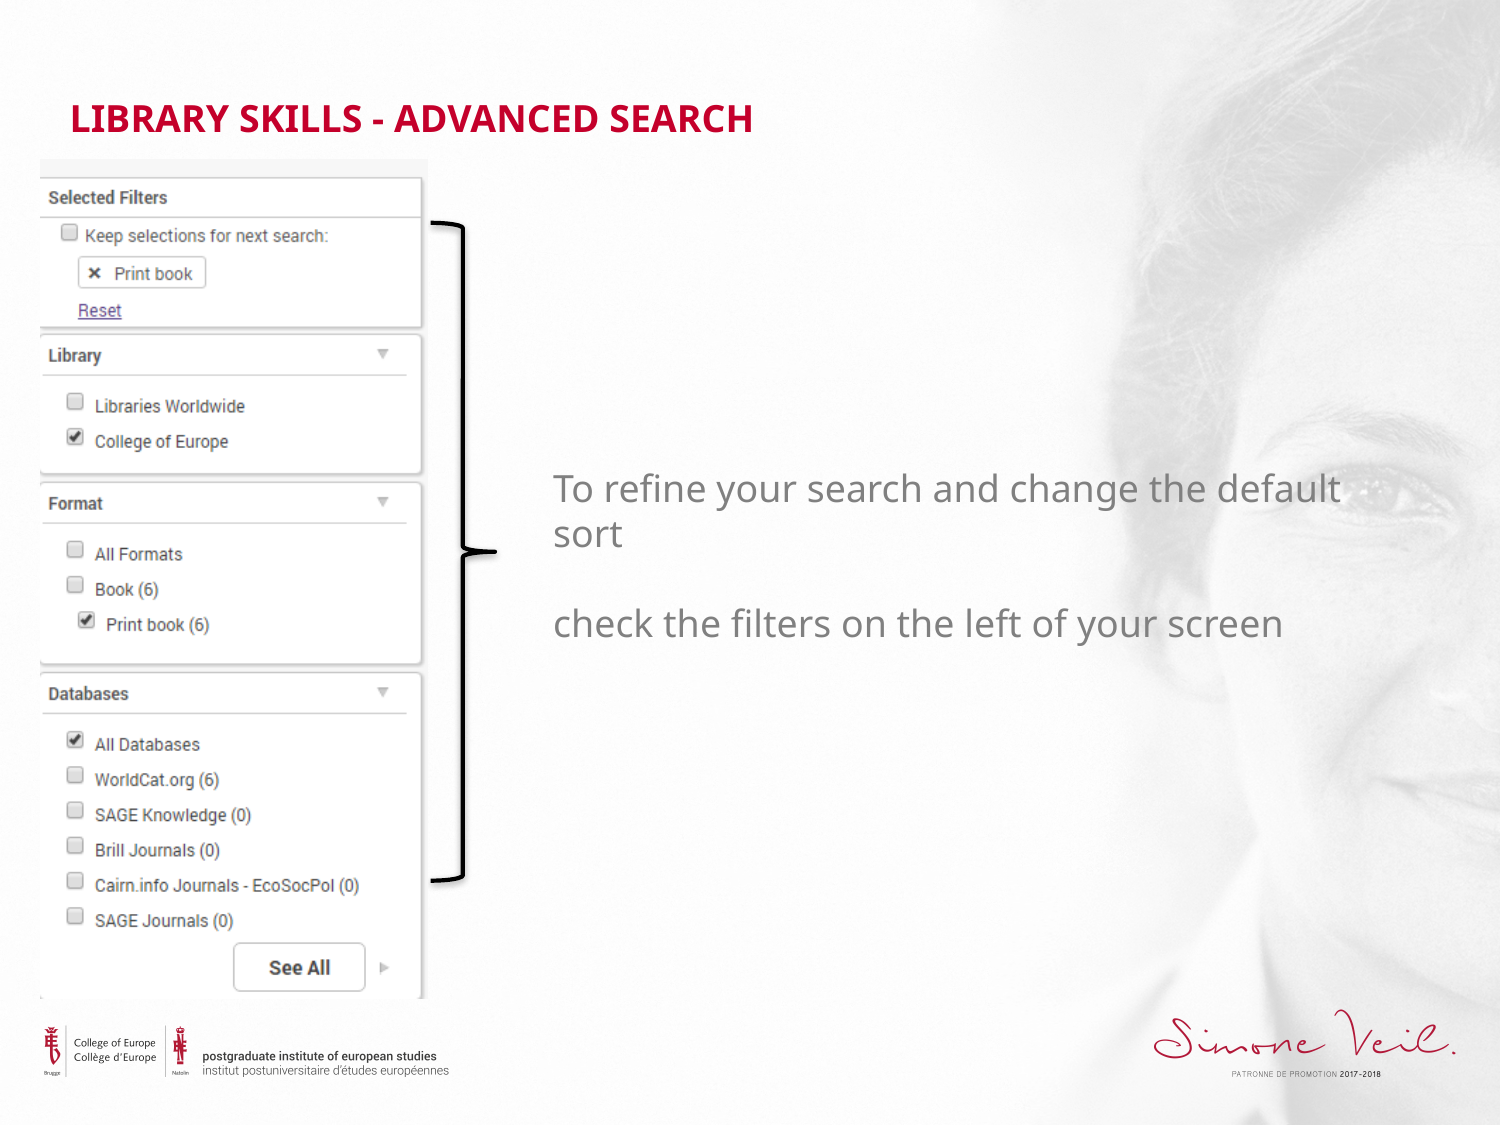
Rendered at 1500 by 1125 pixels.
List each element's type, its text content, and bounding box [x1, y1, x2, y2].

picture [0, 0, 1500, 1125]
text_box To refine your search and change the default sort check the filters on the left of your screen [538, 457, 1413, 653]
text_box [432, 220, 498, 883]
text_box Library skills - ADVANCED search [54, 87, 1500, 160]
text_box [432, 176, 1500, 916]
